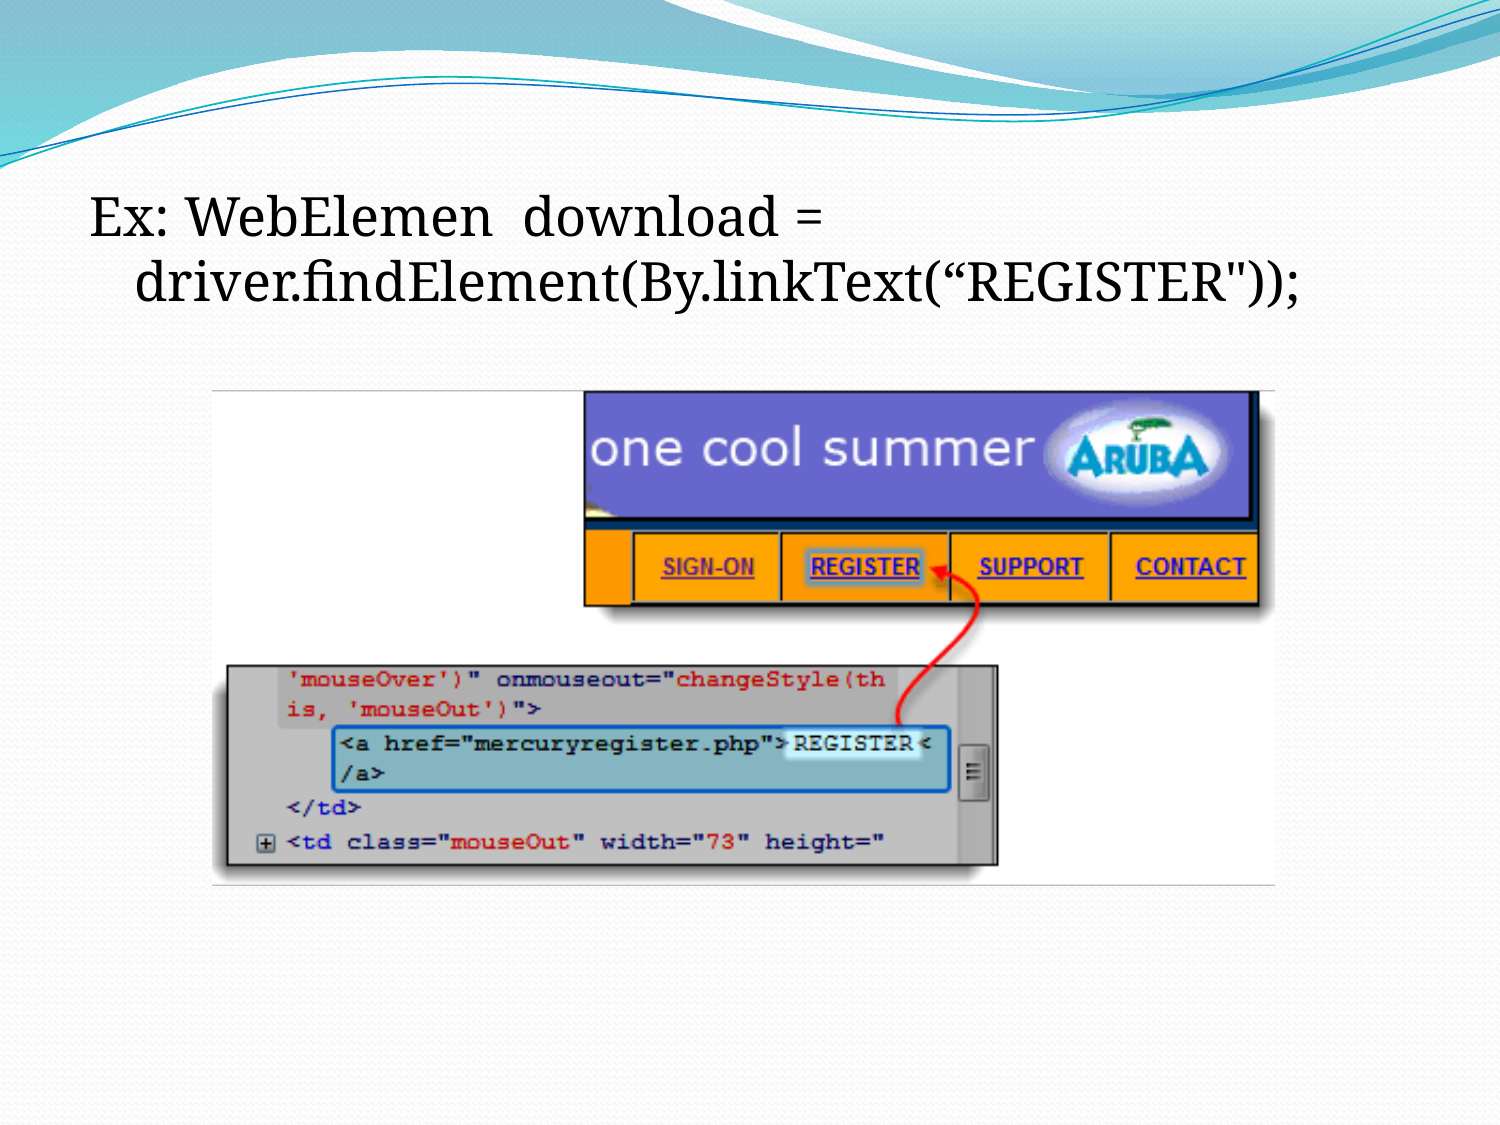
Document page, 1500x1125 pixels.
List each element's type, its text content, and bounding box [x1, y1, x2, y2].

picture [212, 387, 1275, 888]
list Ex: WebElemen download = driver.findElement(By.linkText(“REGISTER")); [75, 174, 1425, 895]
